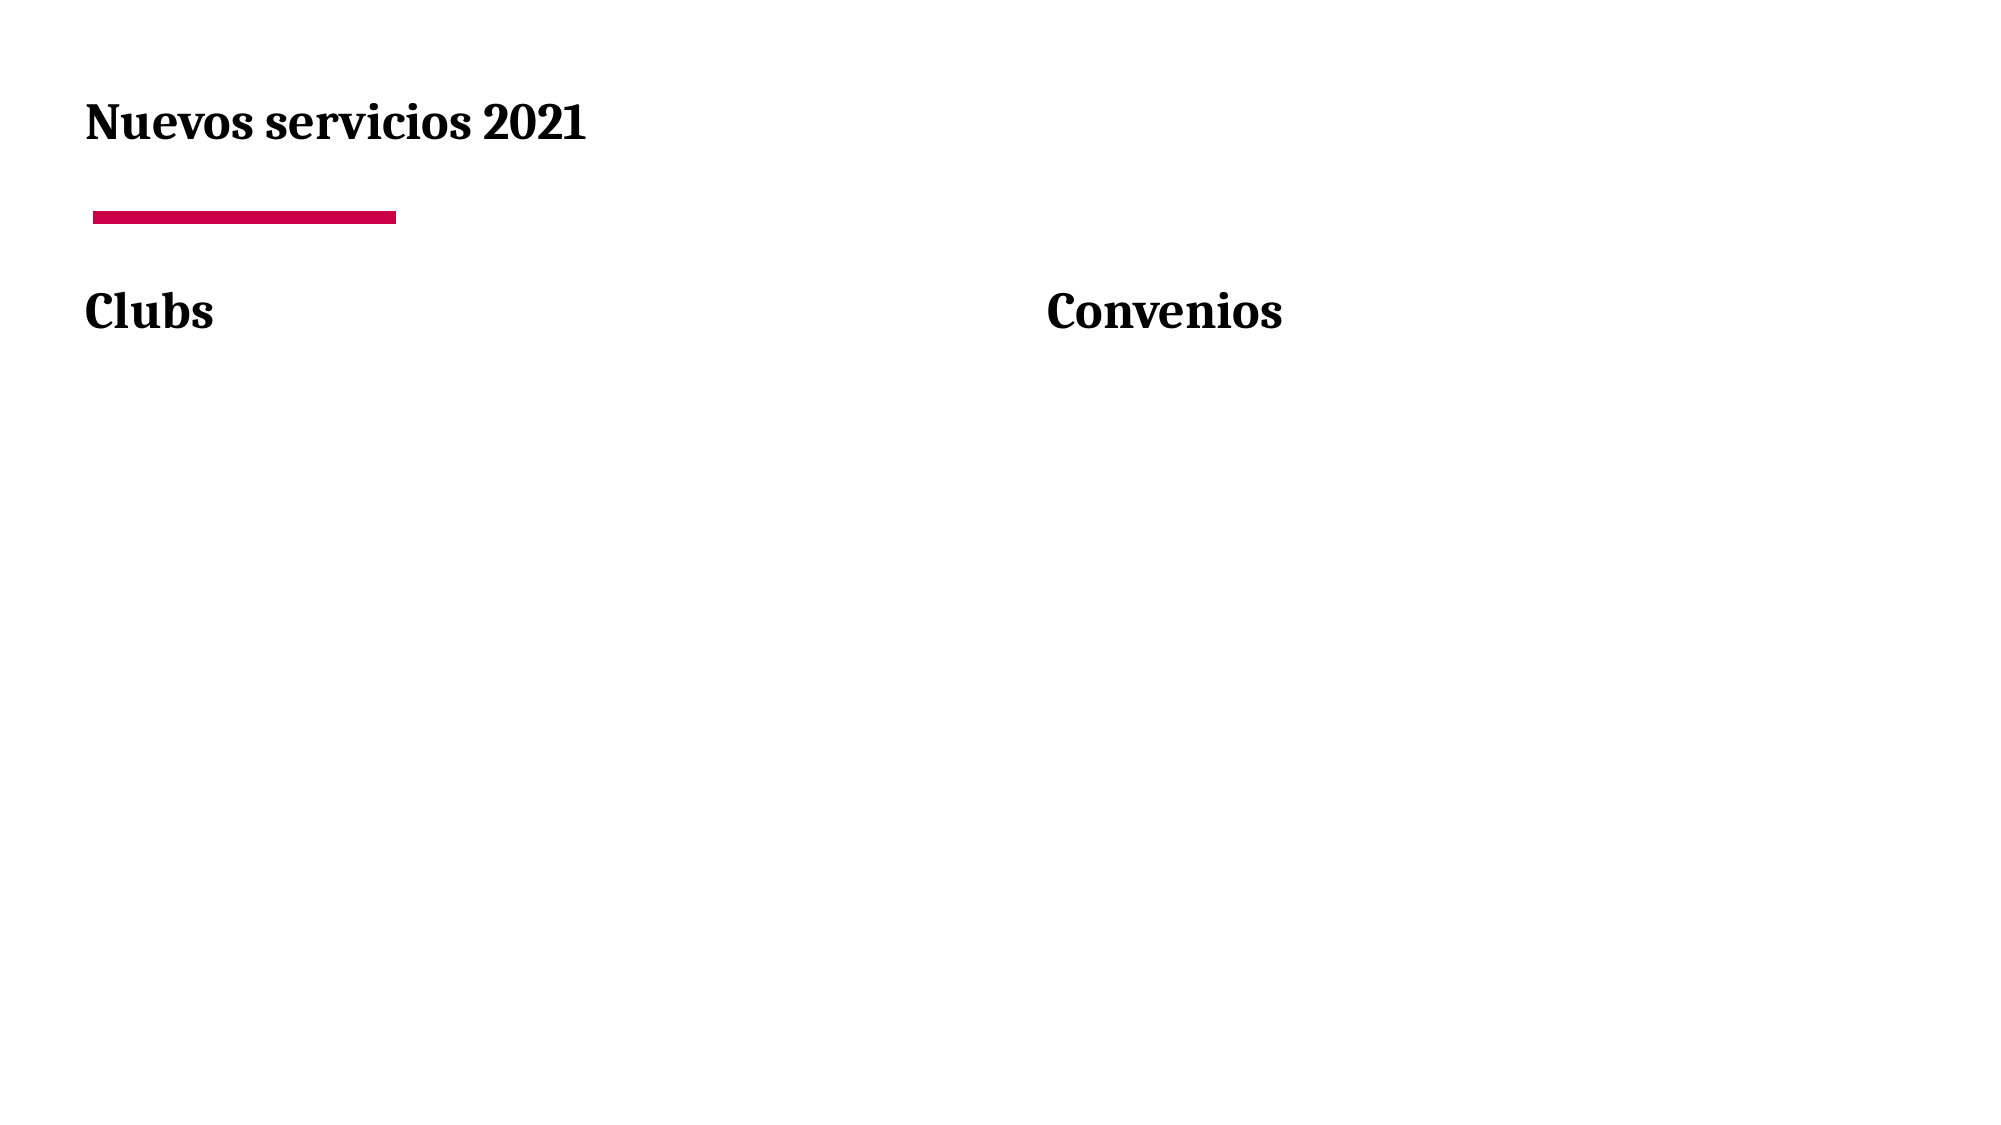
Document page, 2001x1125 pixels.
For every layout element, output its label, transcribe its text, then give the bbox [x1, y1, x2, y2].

text_box Convenios [1032, 266, 1698, 358]
text_box Clubs [70, 266, 735, 358]
title Nuevos servicios 2021 [70, 77, 1296, 169]
